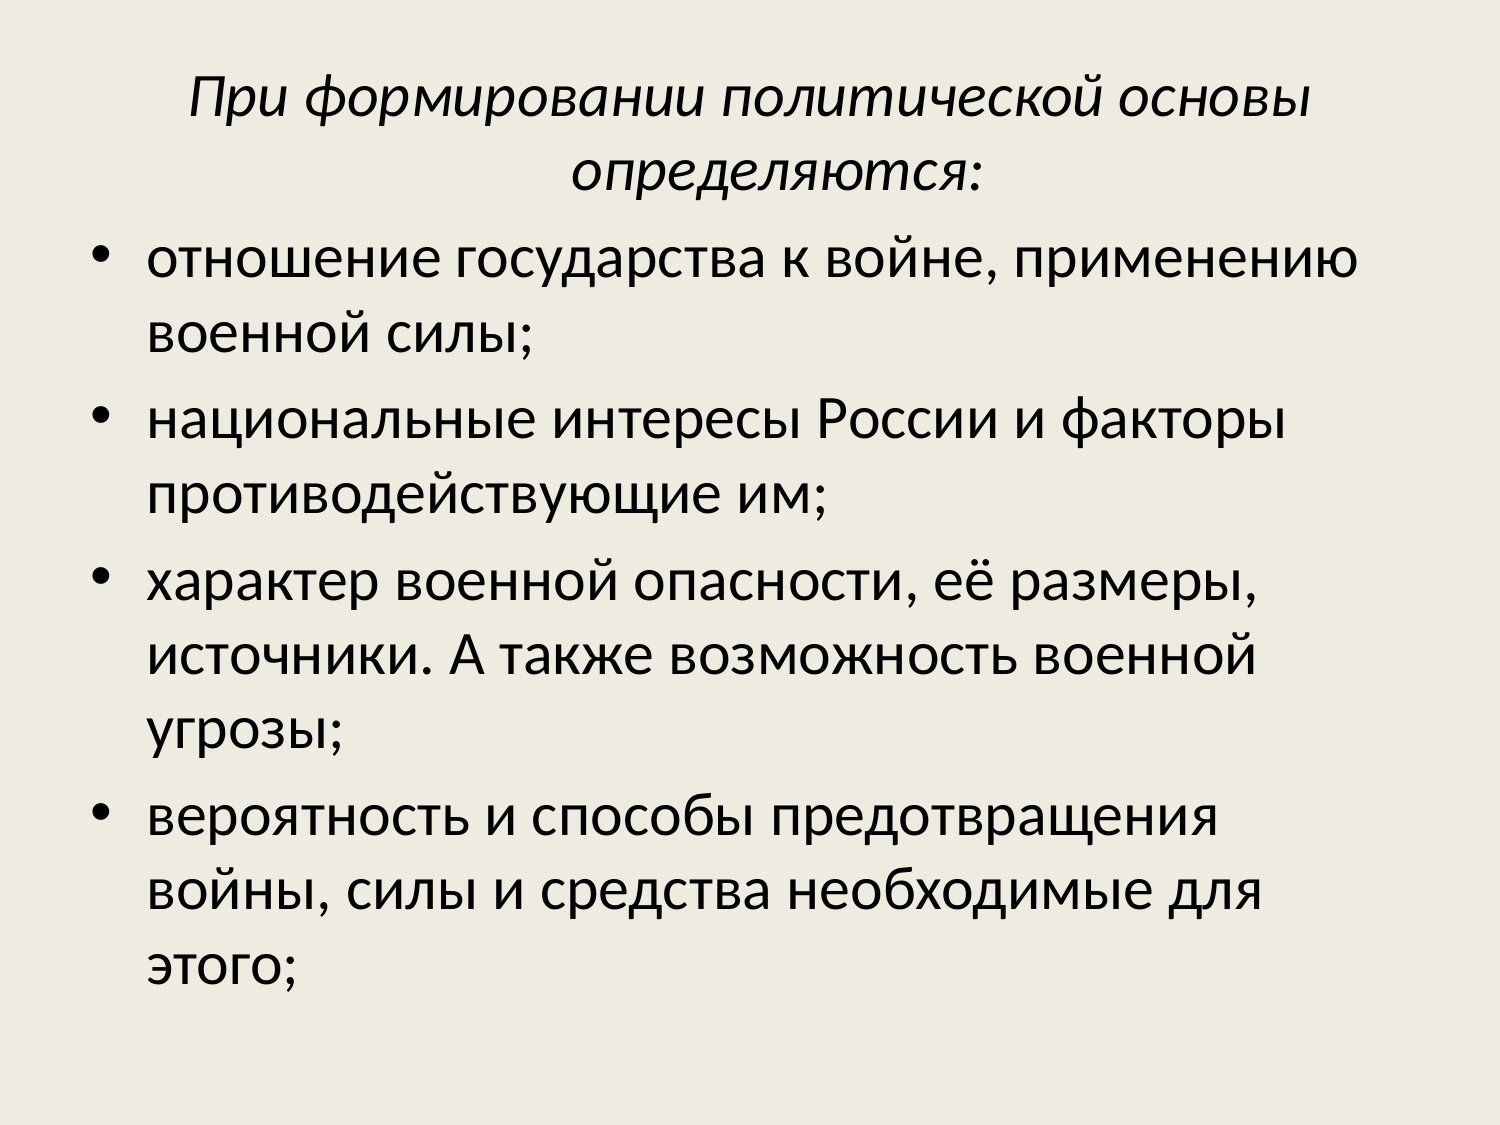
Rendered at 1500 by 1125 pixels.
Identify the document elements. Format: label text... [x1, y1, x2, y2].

list При формировании политической основы определяются: отношение государства к войне, применению военной силы; национальные интересы России и факторы противодействующие им; характер военной опасности, её размеры, источники. А также возможность военной угрозы; вероятность и способы предотвращения войны, силы и средства необходимые для этого; [75, 46, 1425, 1005]
